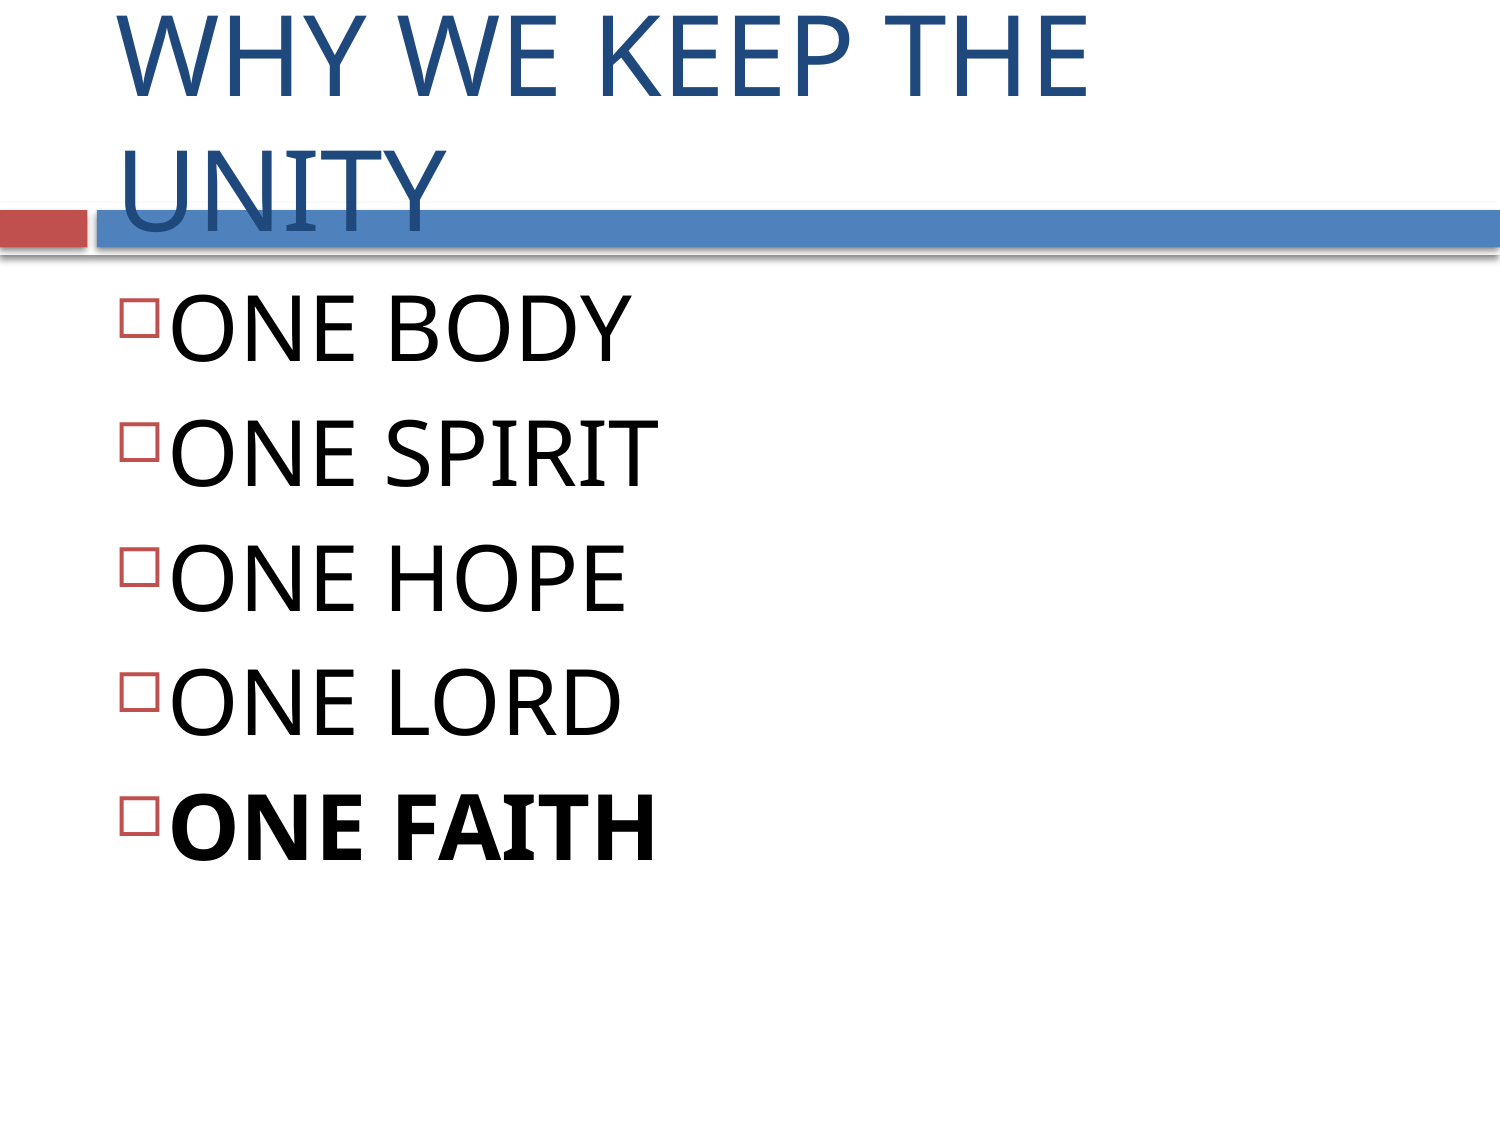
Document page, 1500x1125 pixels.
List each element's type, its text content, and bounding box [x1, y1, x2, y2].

list ONE BODY ONE SPIRIT ONE HOPE ONE LORD ONE FAITH [100, 262, 1438, 1000]
title WHY WE KEEP THE UNITY [100, 37, 1438, 200]
